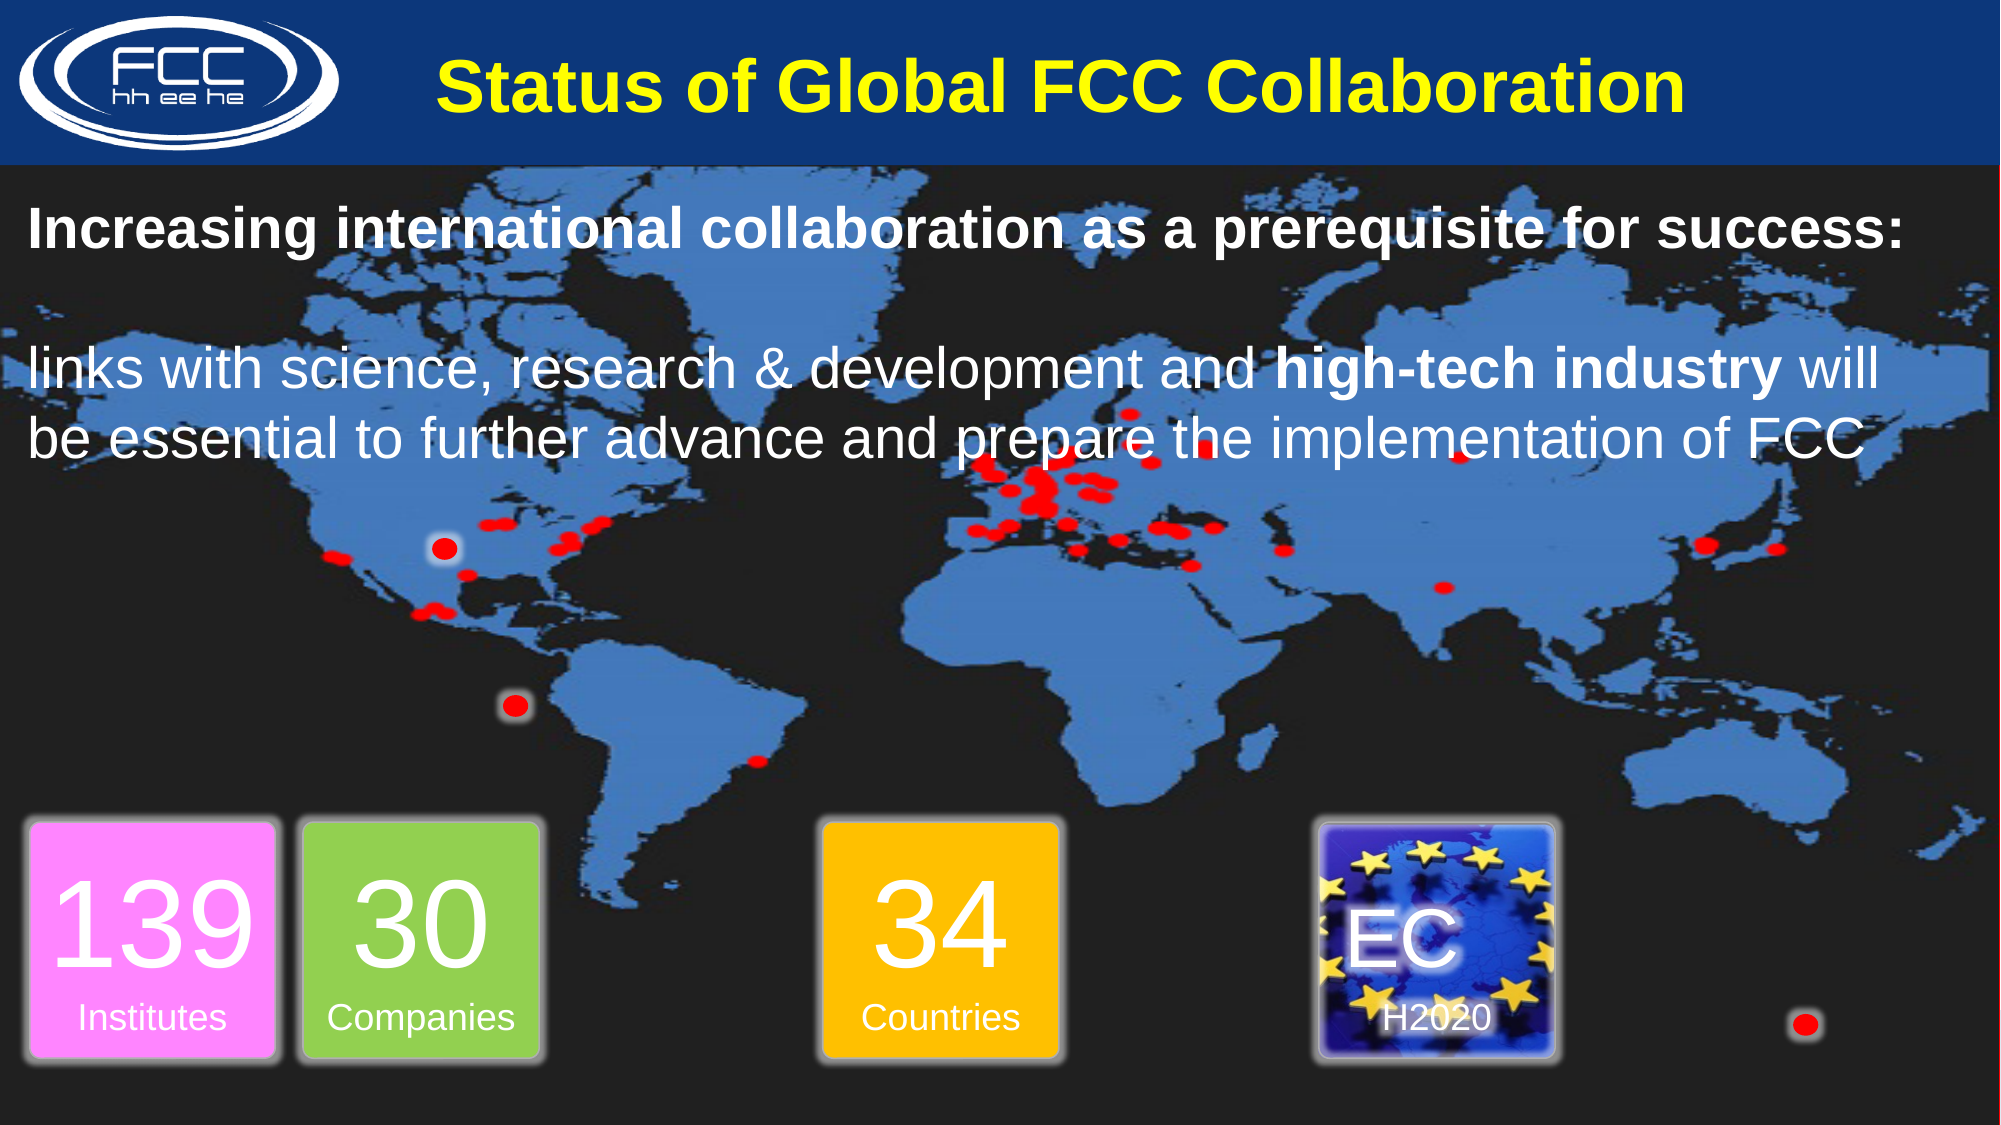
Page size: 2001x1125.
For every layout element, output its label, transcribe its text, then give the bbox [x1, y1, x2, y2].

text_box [1317, 821, 1556, 1059]
picture [11, 13, 346, 154]
picture [0, 163, 2000, 1125]
text_box Status of Global FCC Collaboration [0, 0, 2000, 156]
